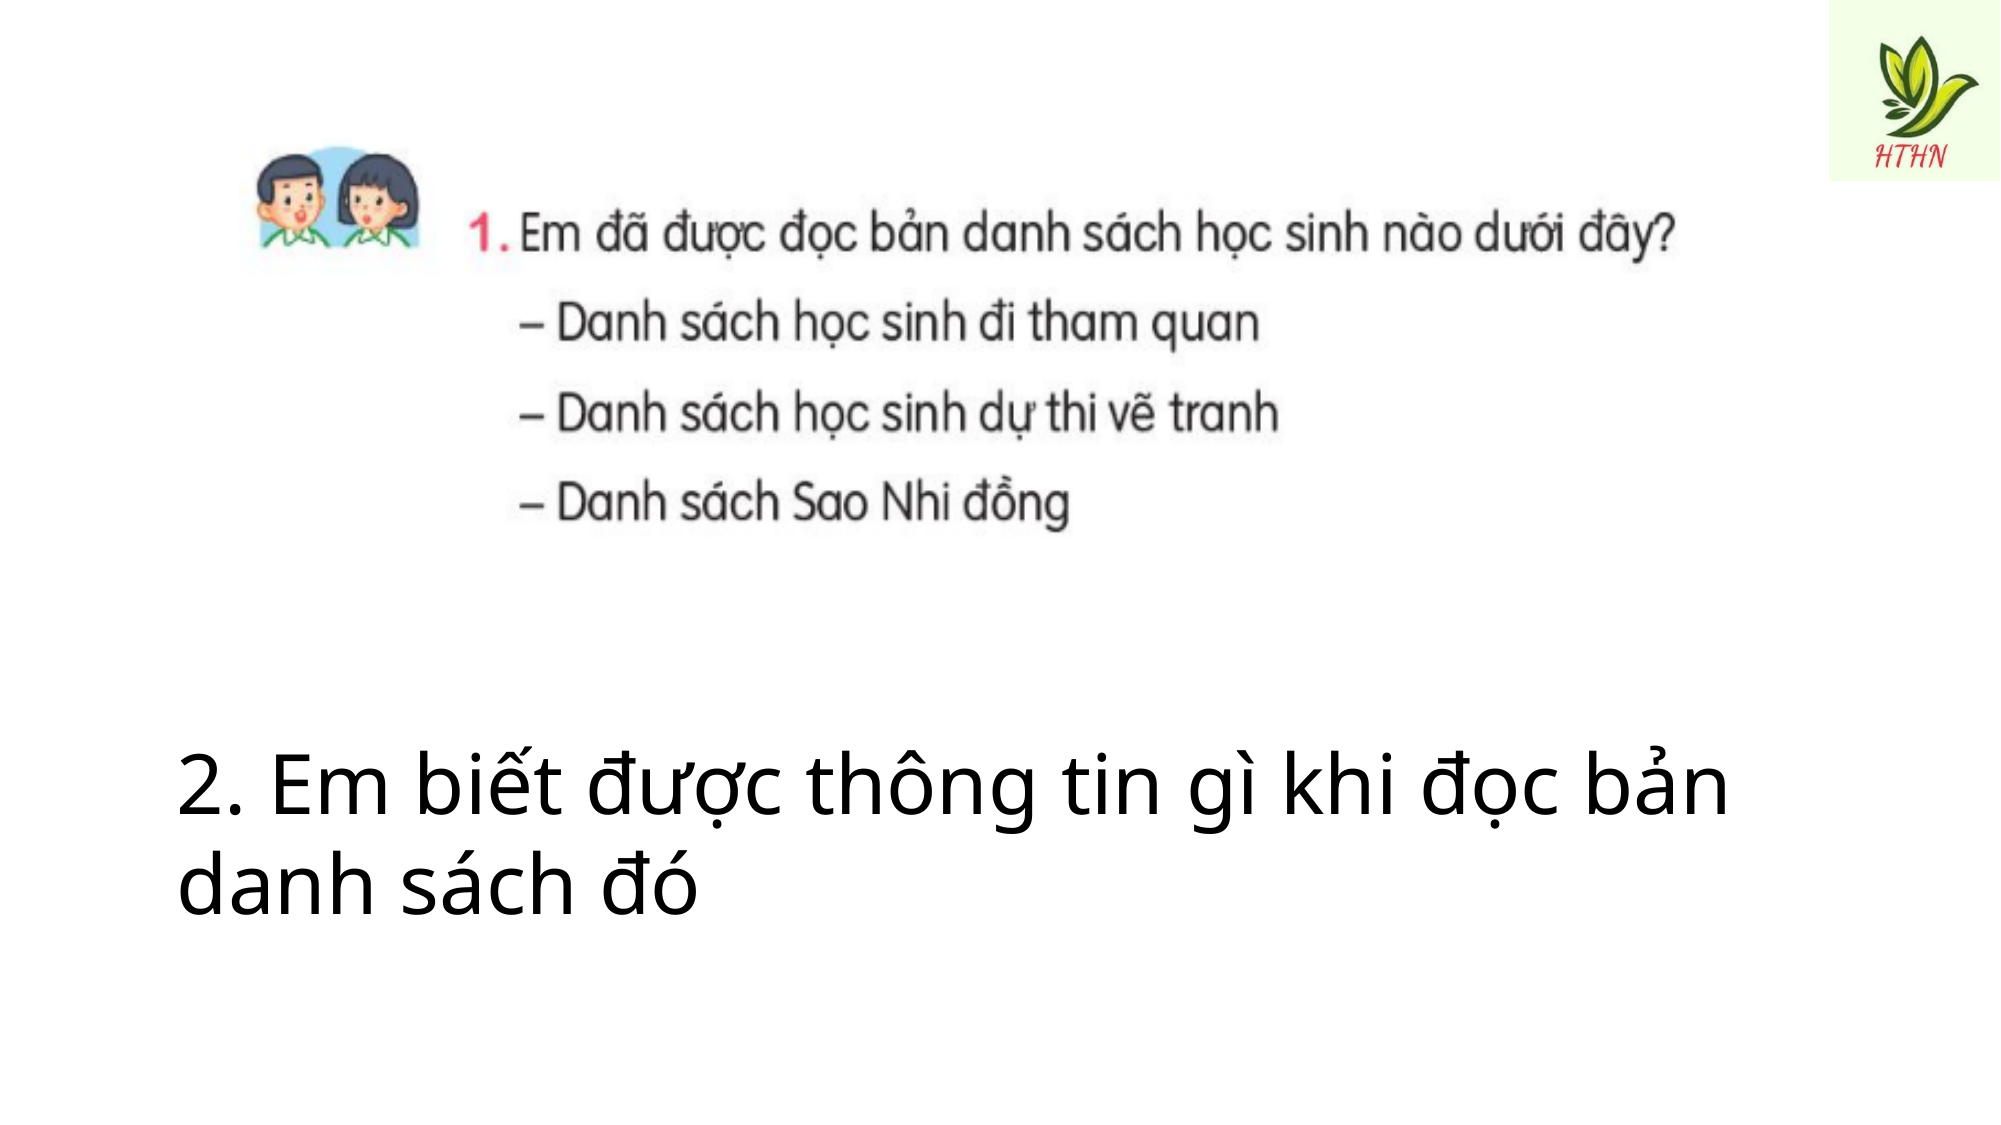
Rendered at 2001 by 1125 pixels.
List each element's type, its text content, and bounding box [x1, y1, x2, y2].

picture [238, 138, 1694, 540]
picture [1828, 0, 2000, 182]
text_box 2. Em biết được thông tin gì khi đọc bản danh sách đó [162, 723, 1872, 939]
